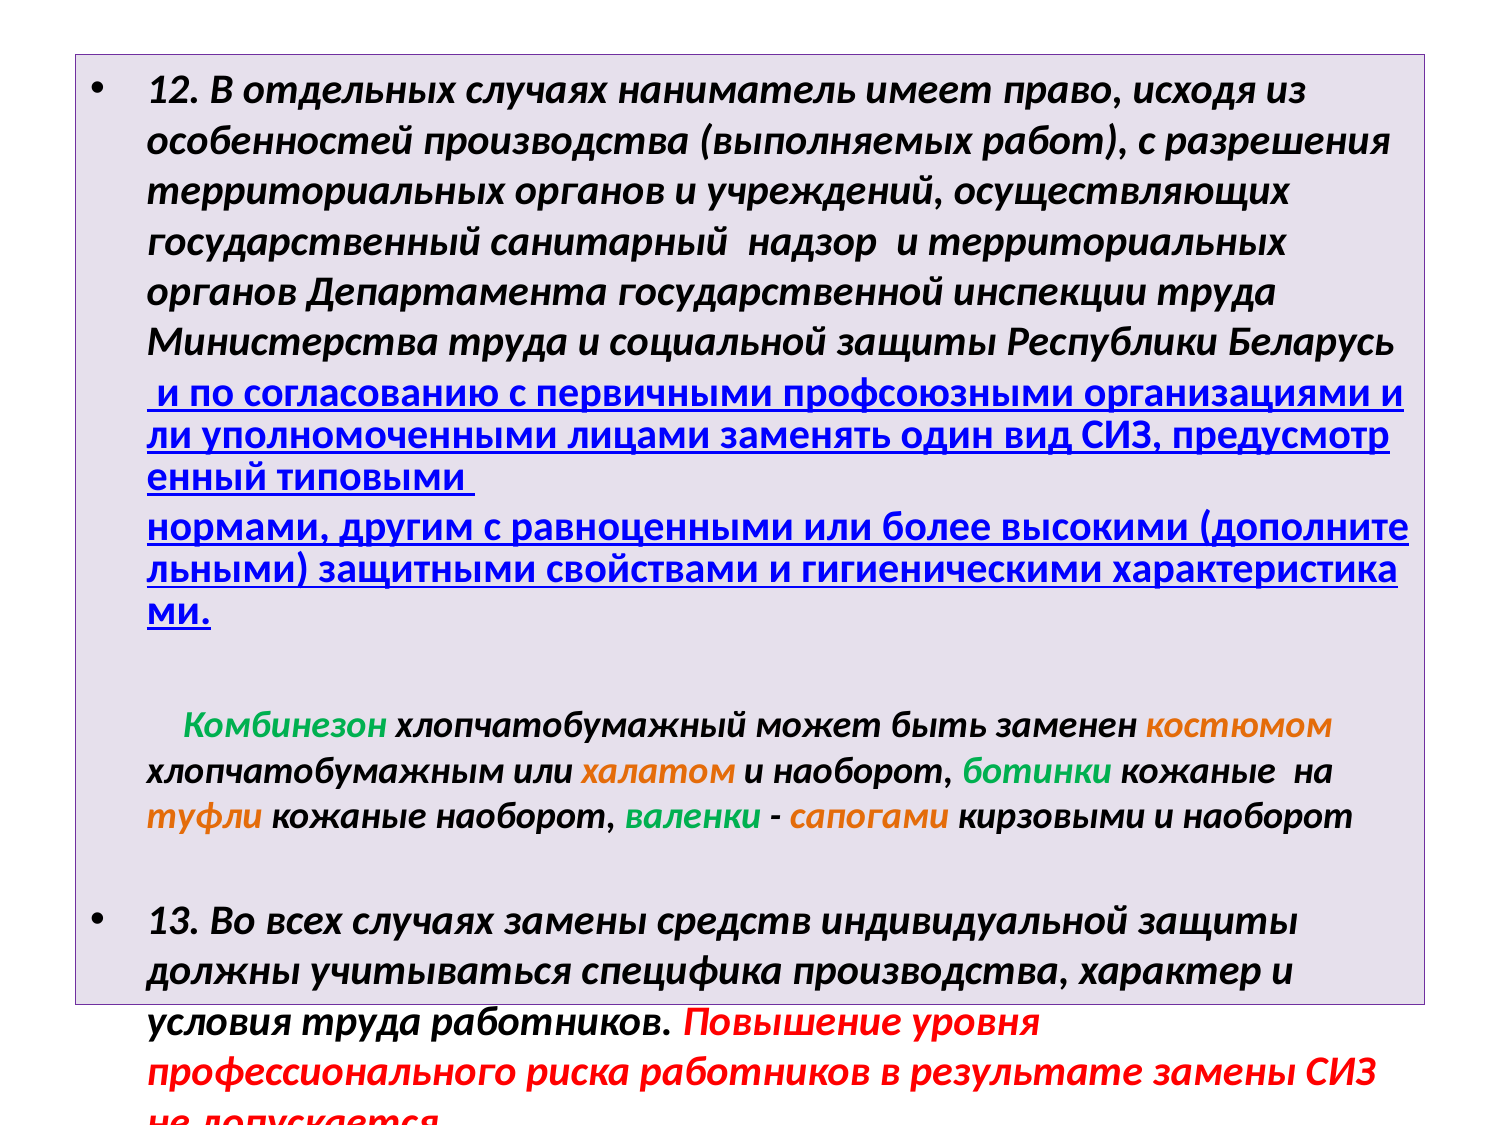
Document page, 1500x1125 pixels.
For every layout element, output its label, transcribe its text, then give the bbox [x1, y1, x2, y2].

list 12. В отдельных случаях наниматель имеет право, исходя из особенностей производства (выполняемых работ), с разрешения территориальных органов и учреждений, осуществляющих государственный санитарный надзор и территориальных органов Департамента государственной инспекции труда Министерства труда и социальной защиты Республики Беларусь и по согласованию с первичными профсоюзными организациями или уполномоченными лицами заменять один вид СИЗ, предусмотренный типовыми нормами, другим с равноценными или более высокими (дополнительными) защитными свойствами и гигиеническими характеристиками. Комбинезон хлопчатобумажный может быть заменен костюмом хлопчатобумажным или халатом и наоборот, ботинки кожаные на туфли кожаные наоборот, валенки - сапогами кирзовыми и наоборот 13. Во всех случаях замены средств индивидуальной защиты должны учитываться специфика производства, характер и условия труда работников. Повышение уровня профессионального риска работников в результате замены СИЗ не допускается. [75, 54, 1425, 1005]
